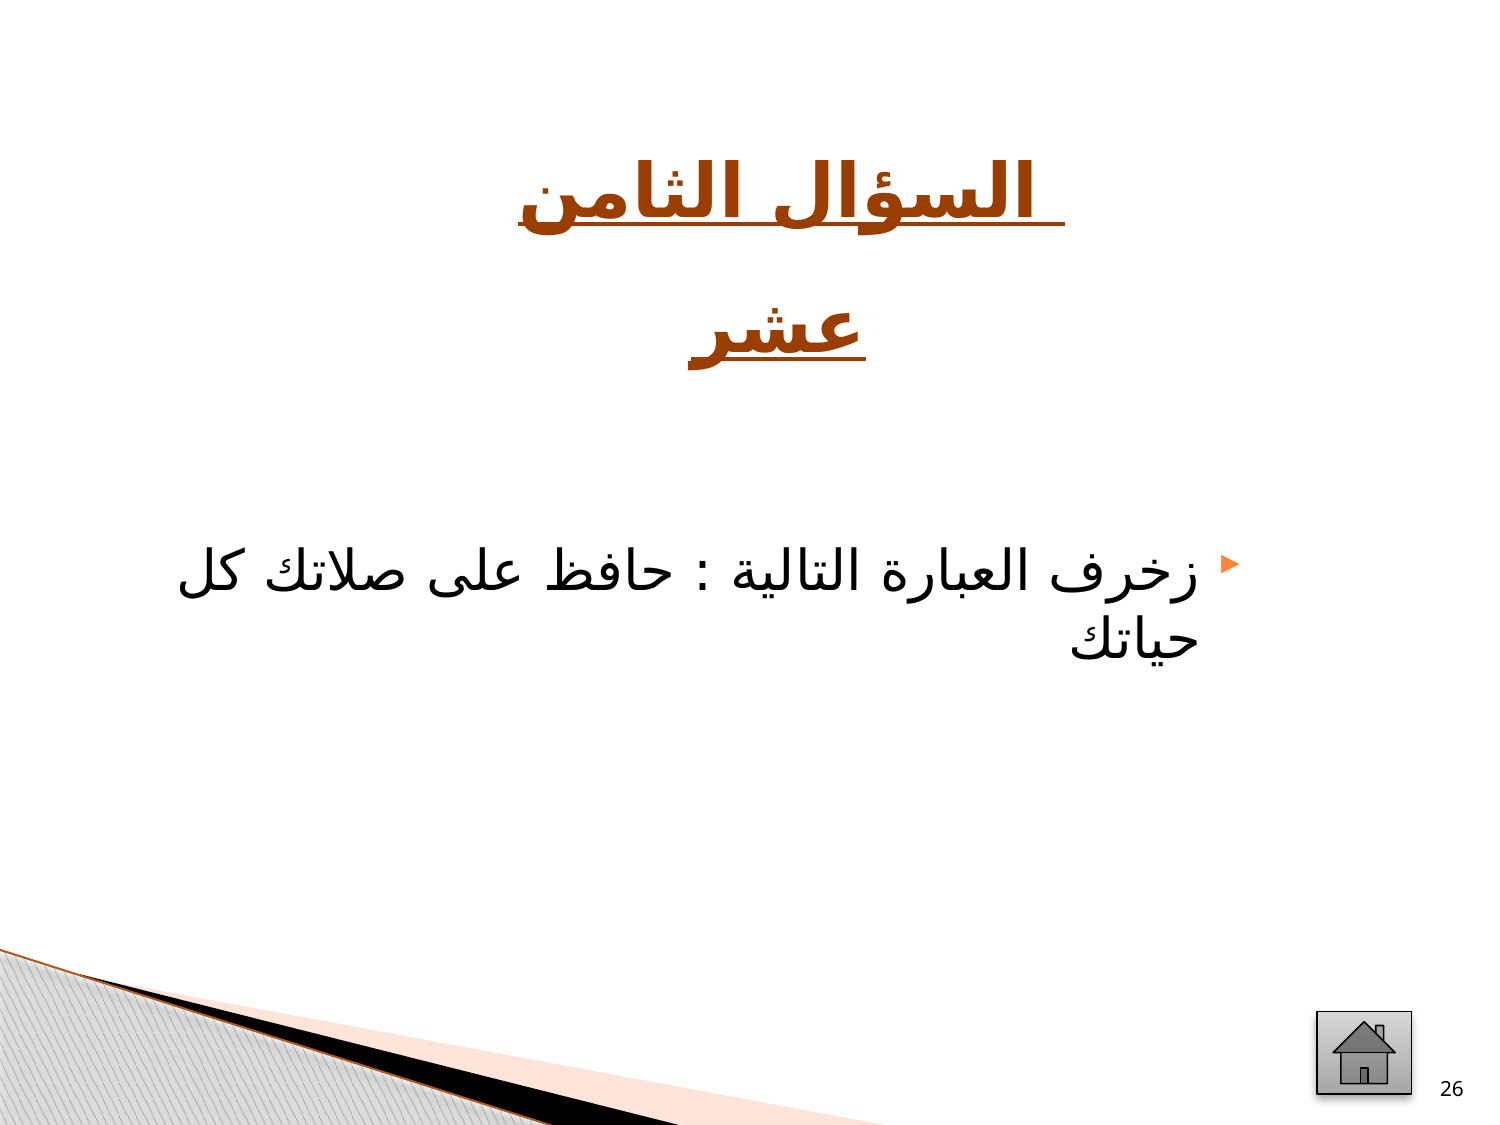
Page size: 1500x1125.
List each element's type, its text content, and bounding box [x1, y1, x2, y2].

list زخرف العبارة التالية : حافظ على صلاتك كل حياتك [88, 527, 1276, 672]
slide_number 26 [1418, 1051, 1479, 1112]
text_box [1316, 1011, 1412, 1095]
text_box السؤال الثامن عشر [442, 89, 1115, 375]
